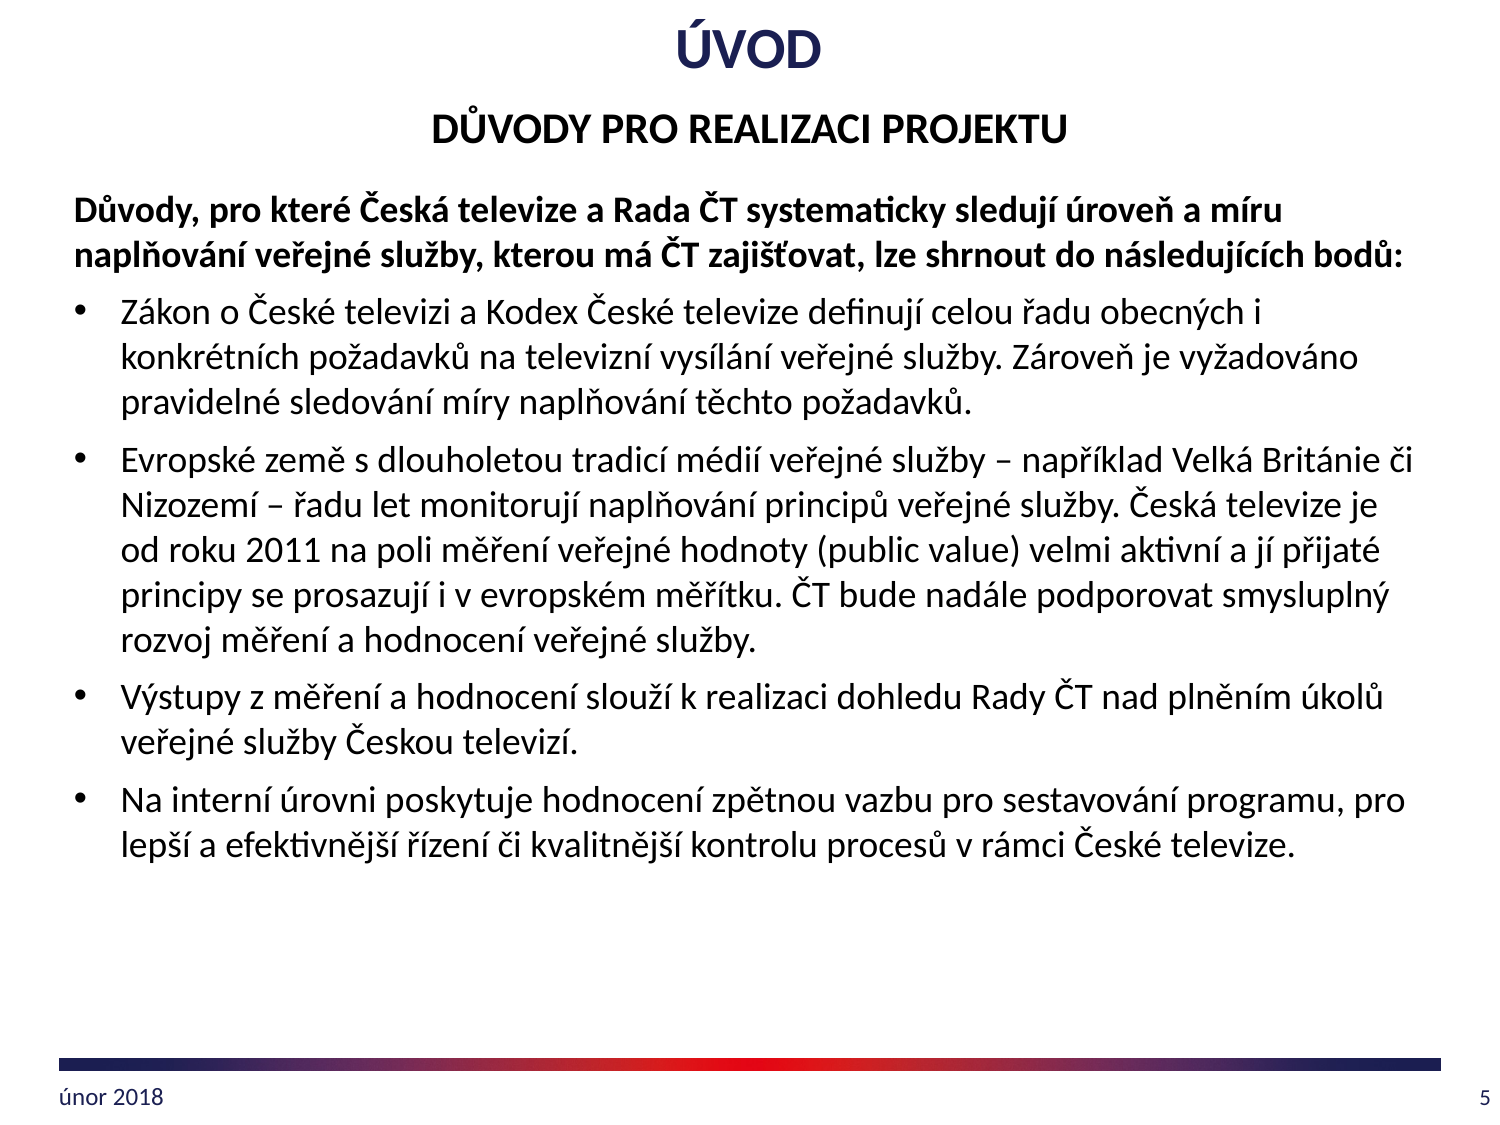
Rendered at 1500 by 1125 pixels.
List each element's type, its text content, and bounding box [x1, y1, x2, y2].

text_box DŮVODY PRO REALIZACI PROJEKTU [16, 89, 1484, 172]
text_box únor 2018 [59, 1079, 207, 1118]
slide_number 5 [1452, 1075, 1500, 1118]
text_box ÚVOD [59, 7, 1439, 89]
text_box Důvody, pro které Česká televize a Rada ČT systematicky sledují úroveň a míru naplňování veřejné služby, kterou má ČT zajišťovat, lze shrnout do následujících bodů: Zákon o České televizi a Kodex České televize definují celou řadu obecných i konkrétních požadavků na televizní vysílání veřejné služby. Zároveň je vyžadováno pravidelné sledování míry naplňování těchto požadavků. Evropské země s dlouholetou tradicí médií veřejné služby – například Velká Británie či Nizozemí – řadu let monitorují naplňování principů veřejné služby. Česká televize je od roku 2011 na poli měření veřejné hodnoty (public value) velmi aktivní a jí přijaté principy se prosazují i v evropském měřítku. ČT bude nadále podporovat smysluplný rozvoj měření a hodnocení veřejné služby. Výstupy z měření a hodnocení slouží k realizaci dohledu Rady ČT nad plněním úkolů veřejné služby Českou televizí. Na interní úrovni poskytuje hodnocení zpětnou vazbu pro sestavování programu, pro lepší a efektivnější řízení či kvalitnější kontrolu procesů v rámci České televize. [59, 177, 1441, 872]
picture [58, 1057, 1442, 1071]
